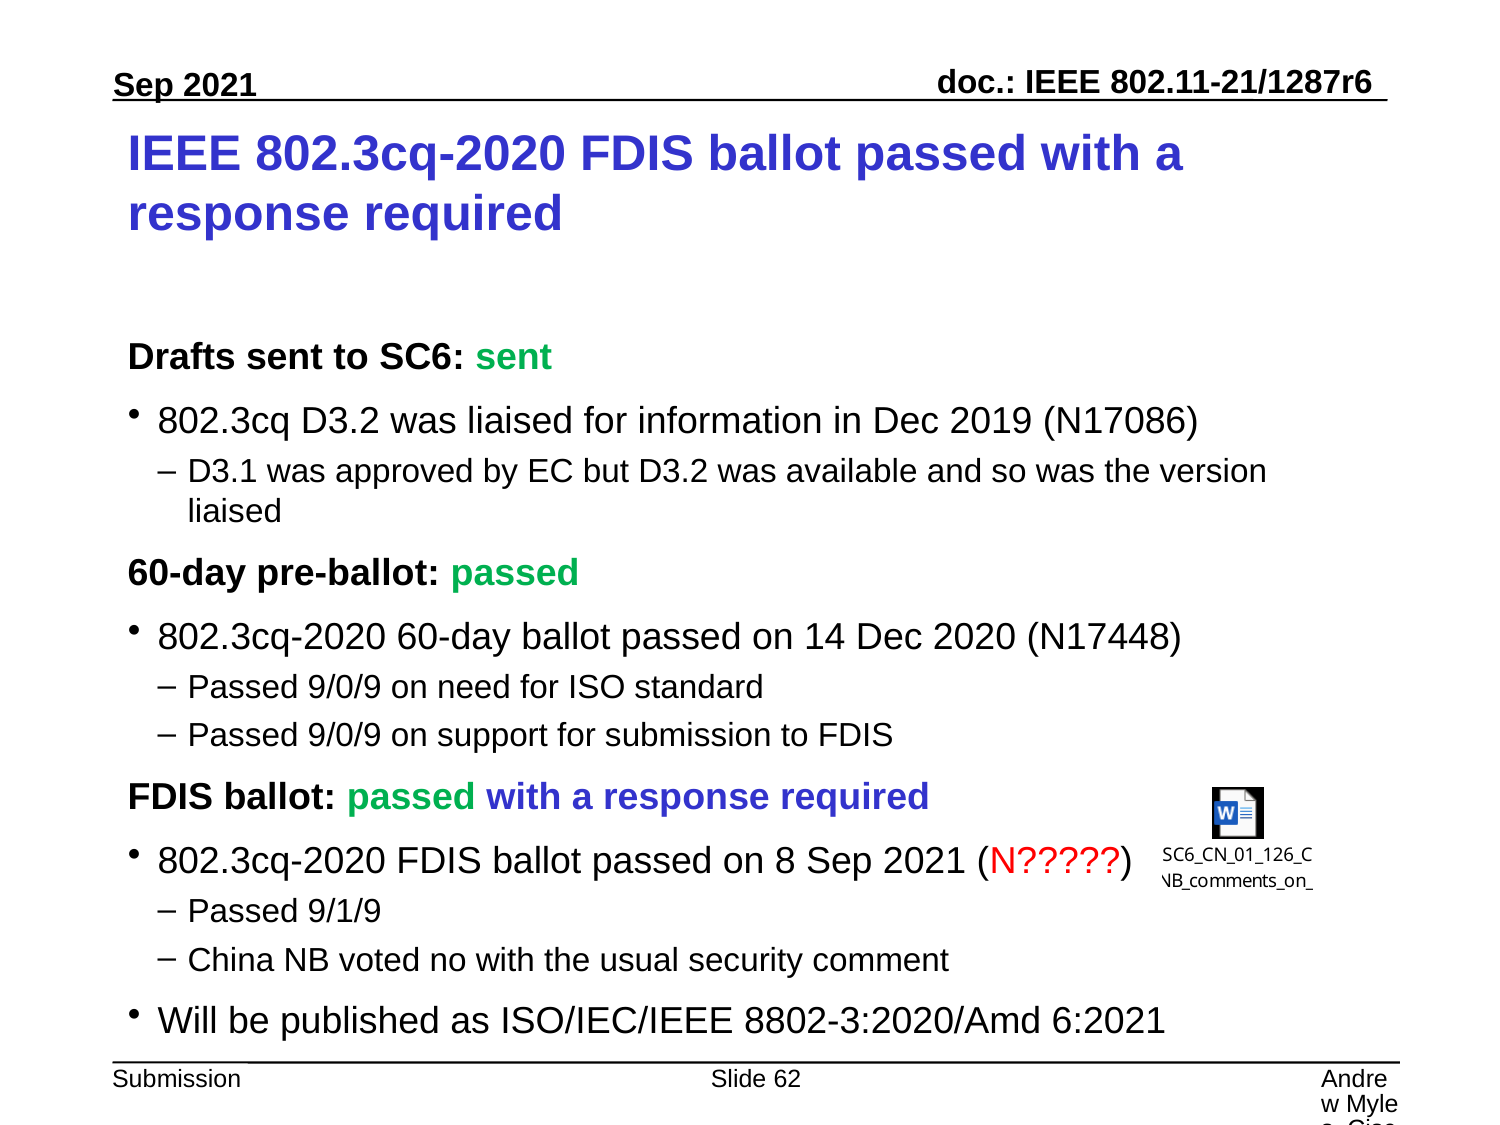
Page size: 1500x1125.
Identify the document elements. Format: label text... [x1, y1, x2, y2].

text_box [1162, 787, 1313, 920]
list Drafts sent to SC6: sent 802.3cq D3.2 was liaised for information in Dec 2019 (N17086) D3.1 was approved by EC but D3.2 was available and so was the version liaised 60-day pre-ballot: passed 802.3cq-2020 60-day ballot passed on 14 Dec 2020 (N17448) Passed 9/0/9 on need for ISO standard Passed 9/0/9 on support for submission to FDIS FDIS ballot: passed with a response required 802.3cq-2020 FDIS ballot passed on 8 Sep 2021 (N?????) Passed 9/1/9 China NB voted no with the usual security comment Will be published as ISO/IEC/IEEE 8802-3:2020/Amd 6:2021 [112, 324, 1388, 1000]
title IEEE 802.3cq-2020 FDIS ballot passed with a response required [112, 112, 1388, 288]
footer Andrew Myles, Cisco [1320, 1061, 1402, 1093]
slide_number Slide 62 [709, 1061, 803, 1093]
